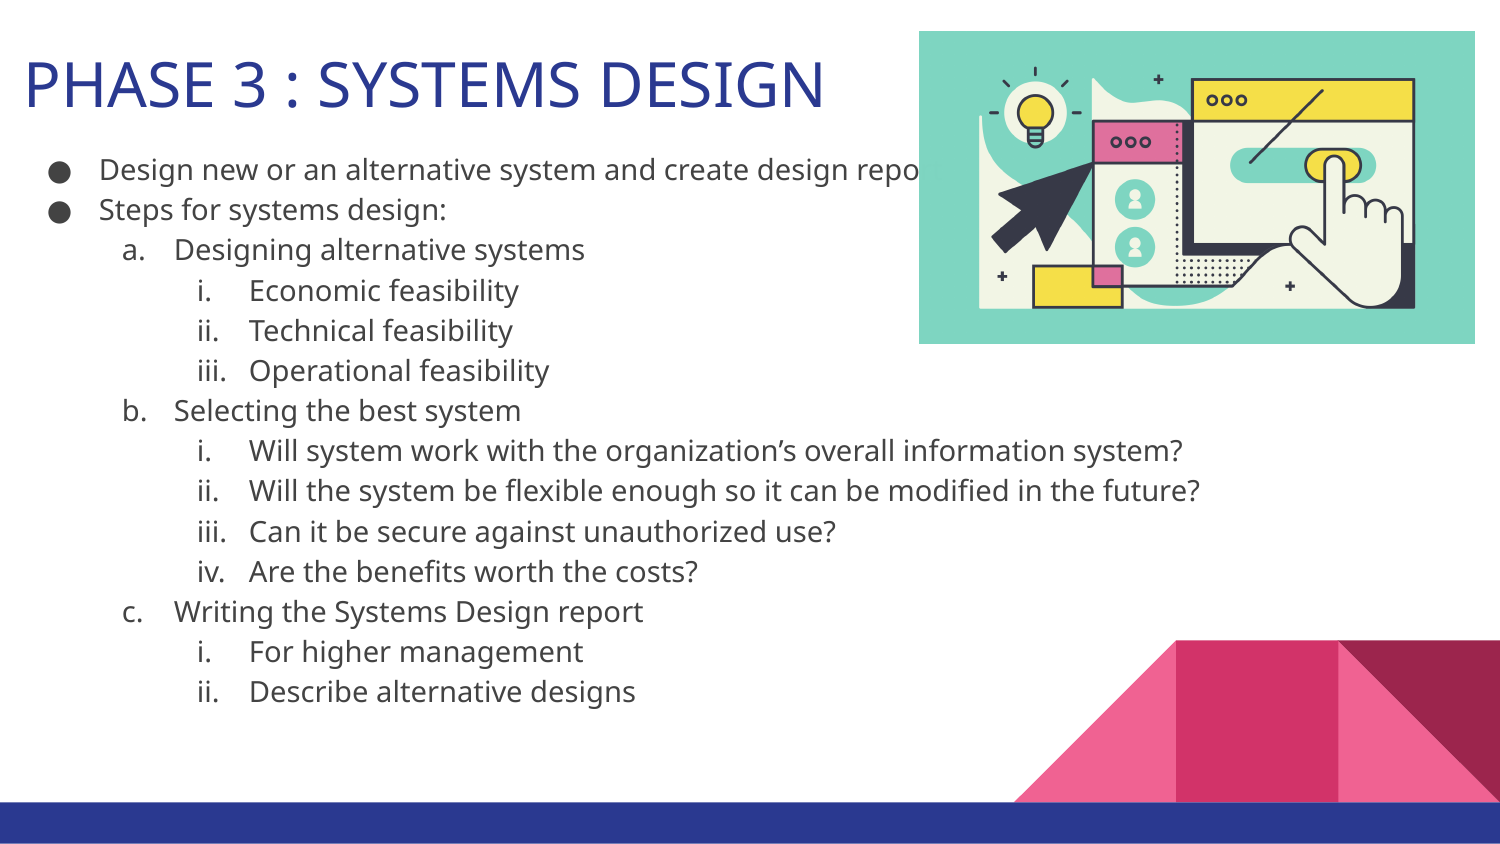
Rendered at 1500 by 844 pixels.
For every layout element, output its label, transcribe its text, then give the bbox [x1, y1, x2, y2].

picture [919, 31, 1475, 344]
title PHASE 3 : SYSTEMS DESIGN [8, 19, 881, 119]
list Design new or an alternative system and create design report Steps for systems design: Designing alternative systems Economic feasibility Technical feasibility Operational feasibility Selecting the best system Will system work with the organization’s overall information system? Will the system be flexible enough so it can be modified in the future? Can it be secure against unauthorized use? Are the benefits worth the costs? Writing the Systems Design report For higher management Describe alternative designs [8, 131, 1401, 811]
